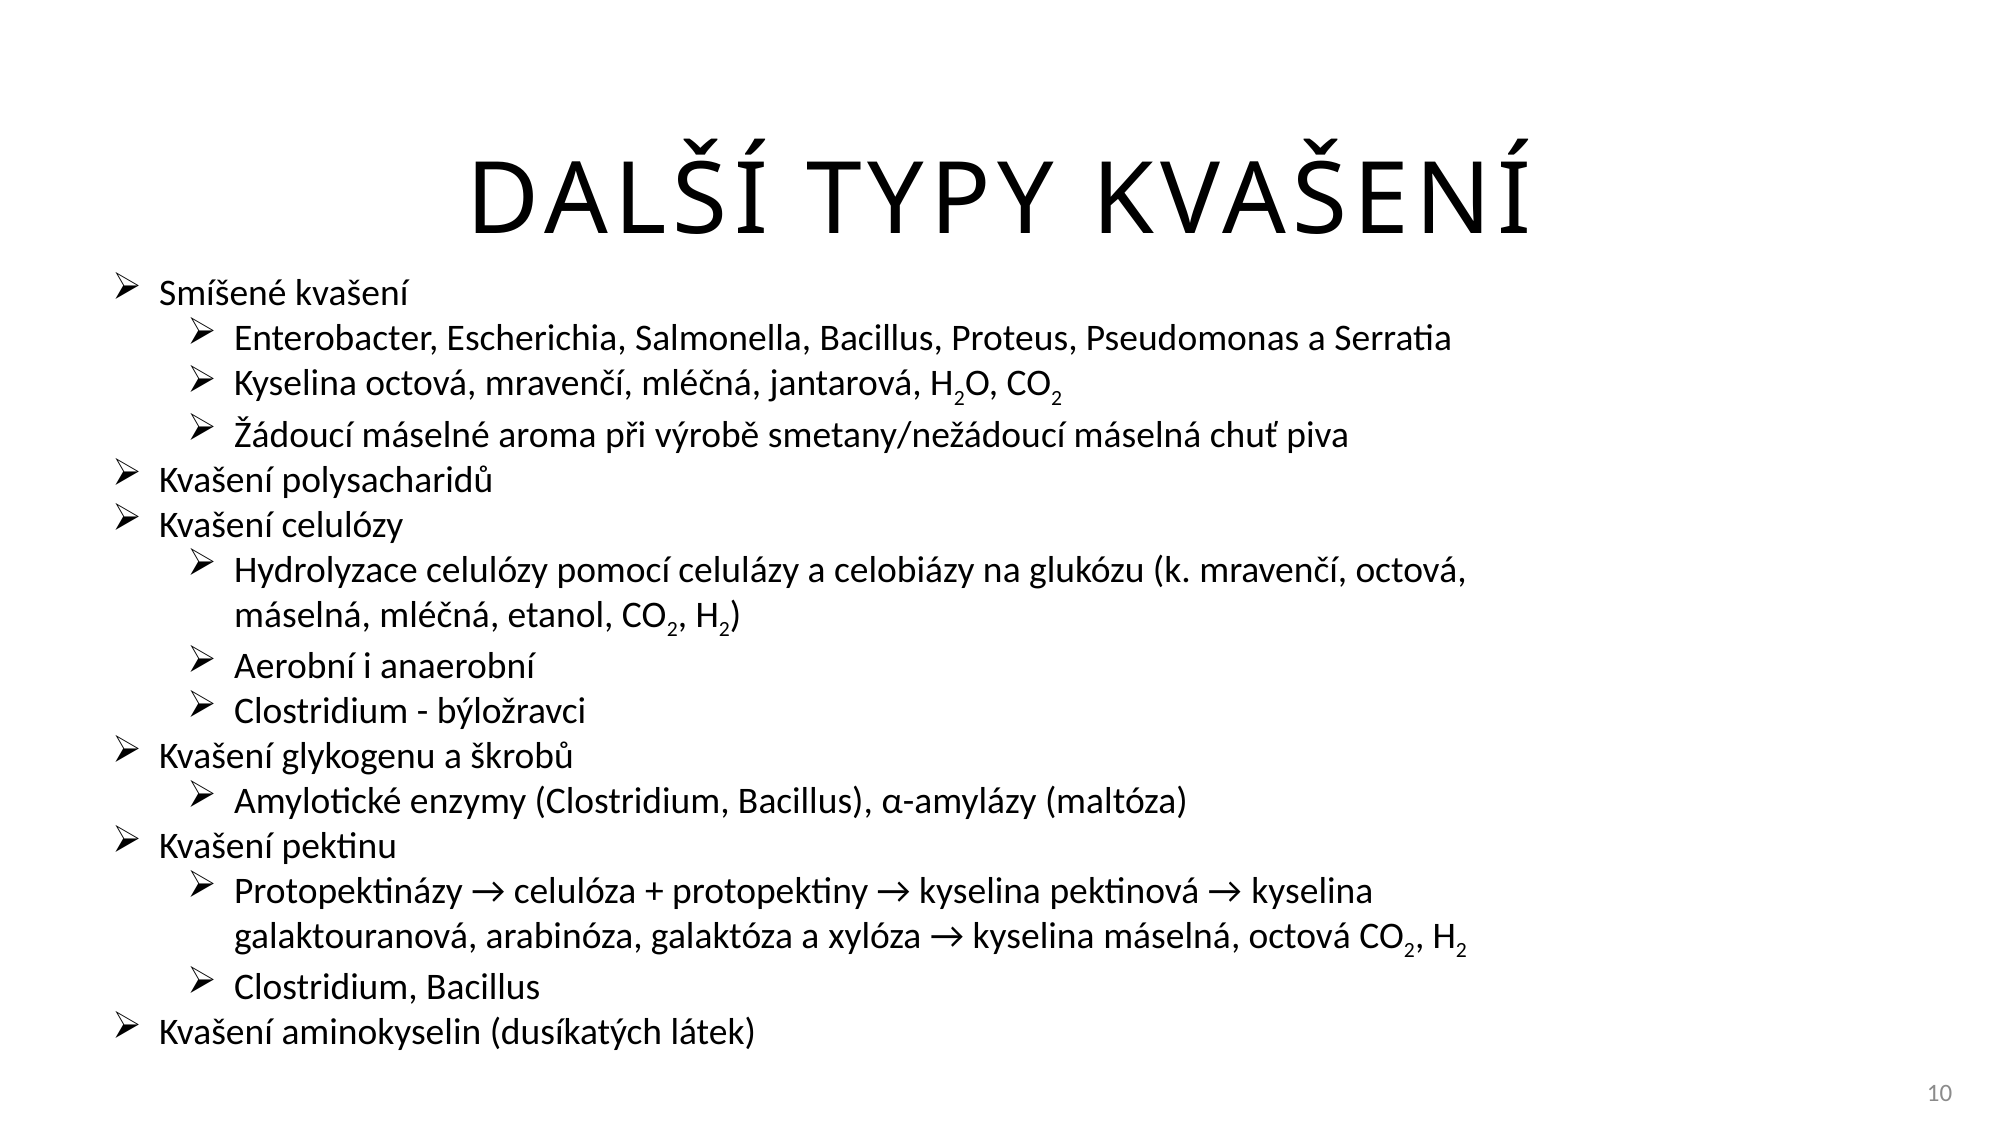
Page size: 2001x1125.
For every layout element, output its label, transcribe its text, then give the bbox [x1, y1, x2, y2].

slide_number 10 [1894, 1061, 1968, 1121]
text_box Smíšené kvašení Enterobacter, Escherichia, Salmonella, Bacillus, Proteus, Pseudomonas a Serratia Kyselina octová, mravenčí, mléčná, jantarová, H2O, CO2 Žádoucí máselné aroma při výrobě smetany/nežádoucí máselná chuť piva Kvašení polysacharidů Kvašení celulózy Hydrolyzace celulózy pomocí celulázy a celobiázy na glukózu (k. mravenčí, octová, máselná, mléčná, etanol, CO2, H2) Aerobní i anaerobní Clostridium - býložravci Kvašení glykogenu a škrobů Amylotické enzymy (Clostridium, Bacillus), α-amylázy (maltóza) Kvašení pektinu Protopektinázy → celulóza + protopektiny → kyselina pektinová → kyselina galaktouranová, arabinóza, galaktóza a xylóza → kyselina máselná, octová CO2, H2 Clostridium, Bacillus Kvašení aminokyselin (dusíkatých látek) [97, 261, 1503, 1060]
title Další typy kvašení [97, 125, 1903, 262]
